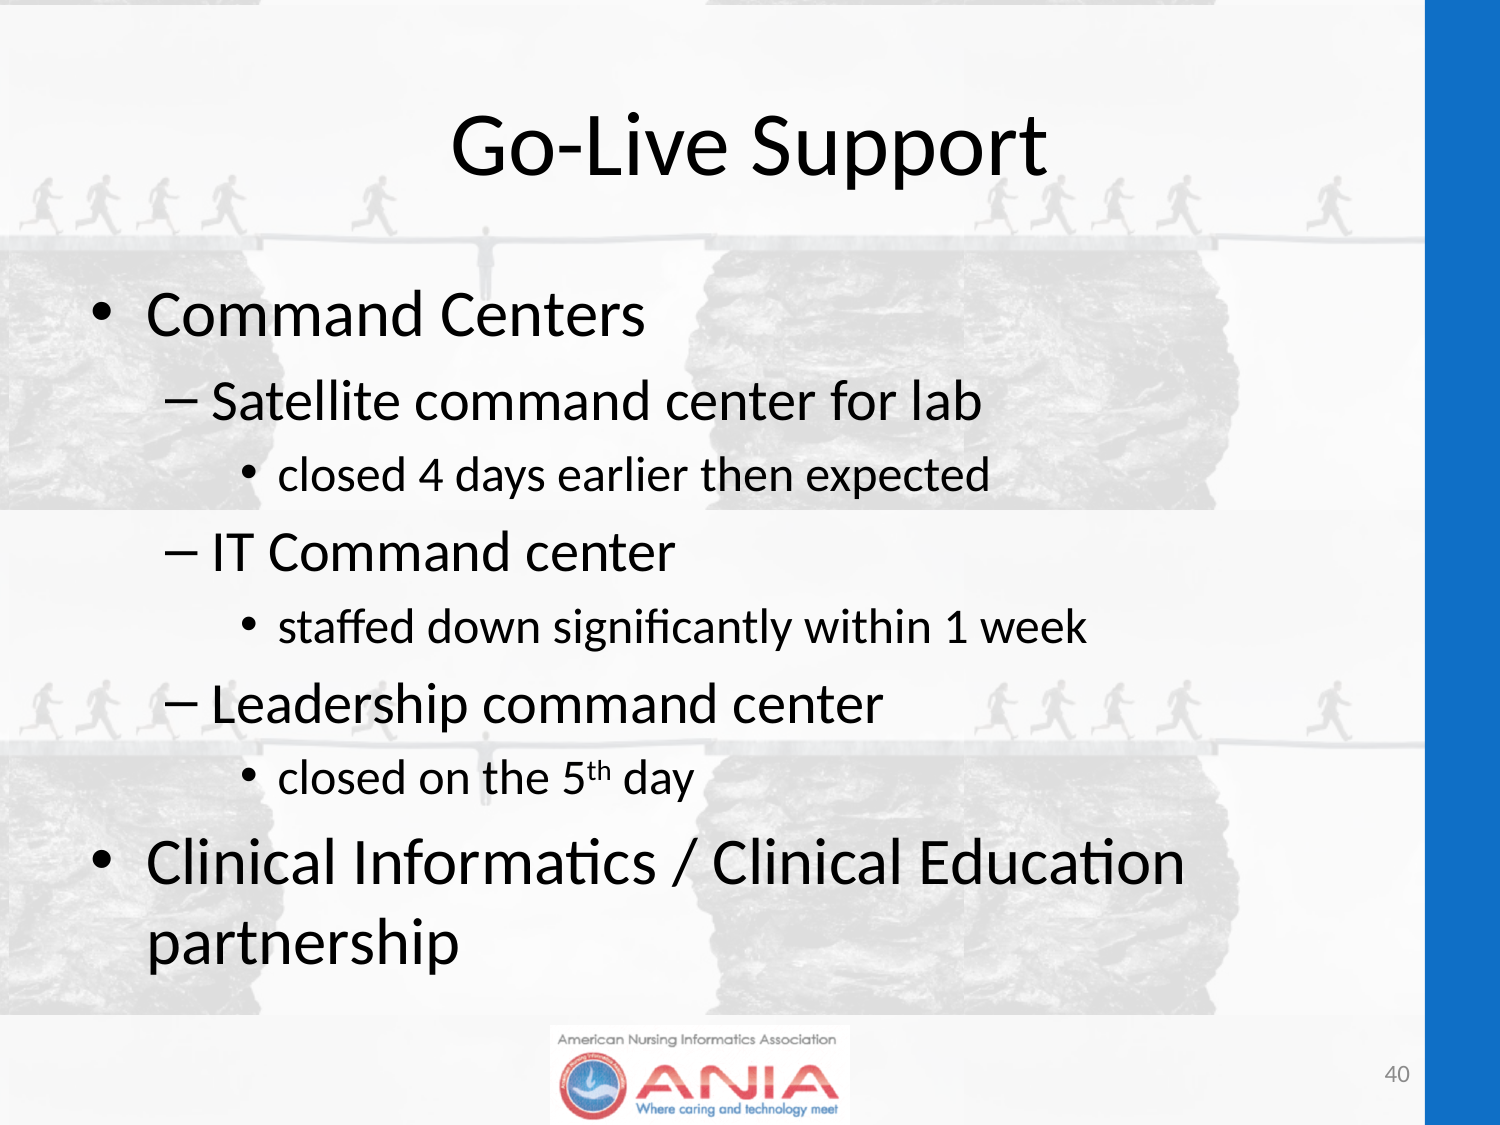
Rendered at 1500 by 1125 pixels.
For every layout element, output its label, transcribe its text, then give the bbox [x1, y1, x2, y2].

picture [550, 1025, 850, 1125]
list Command Centers Satellite command center for lab closed 4 days earlier then expected IT Command center staffed down significantly within 1 week Leadership command center closed on the 5th day Clinical Informatics / Clinical Education partnership [75, 262, 1425, 1005]
slide_number 40 [1074, 1042, 1425, 1103]
title Go-Live Support [75, 45, 1425, 233]
